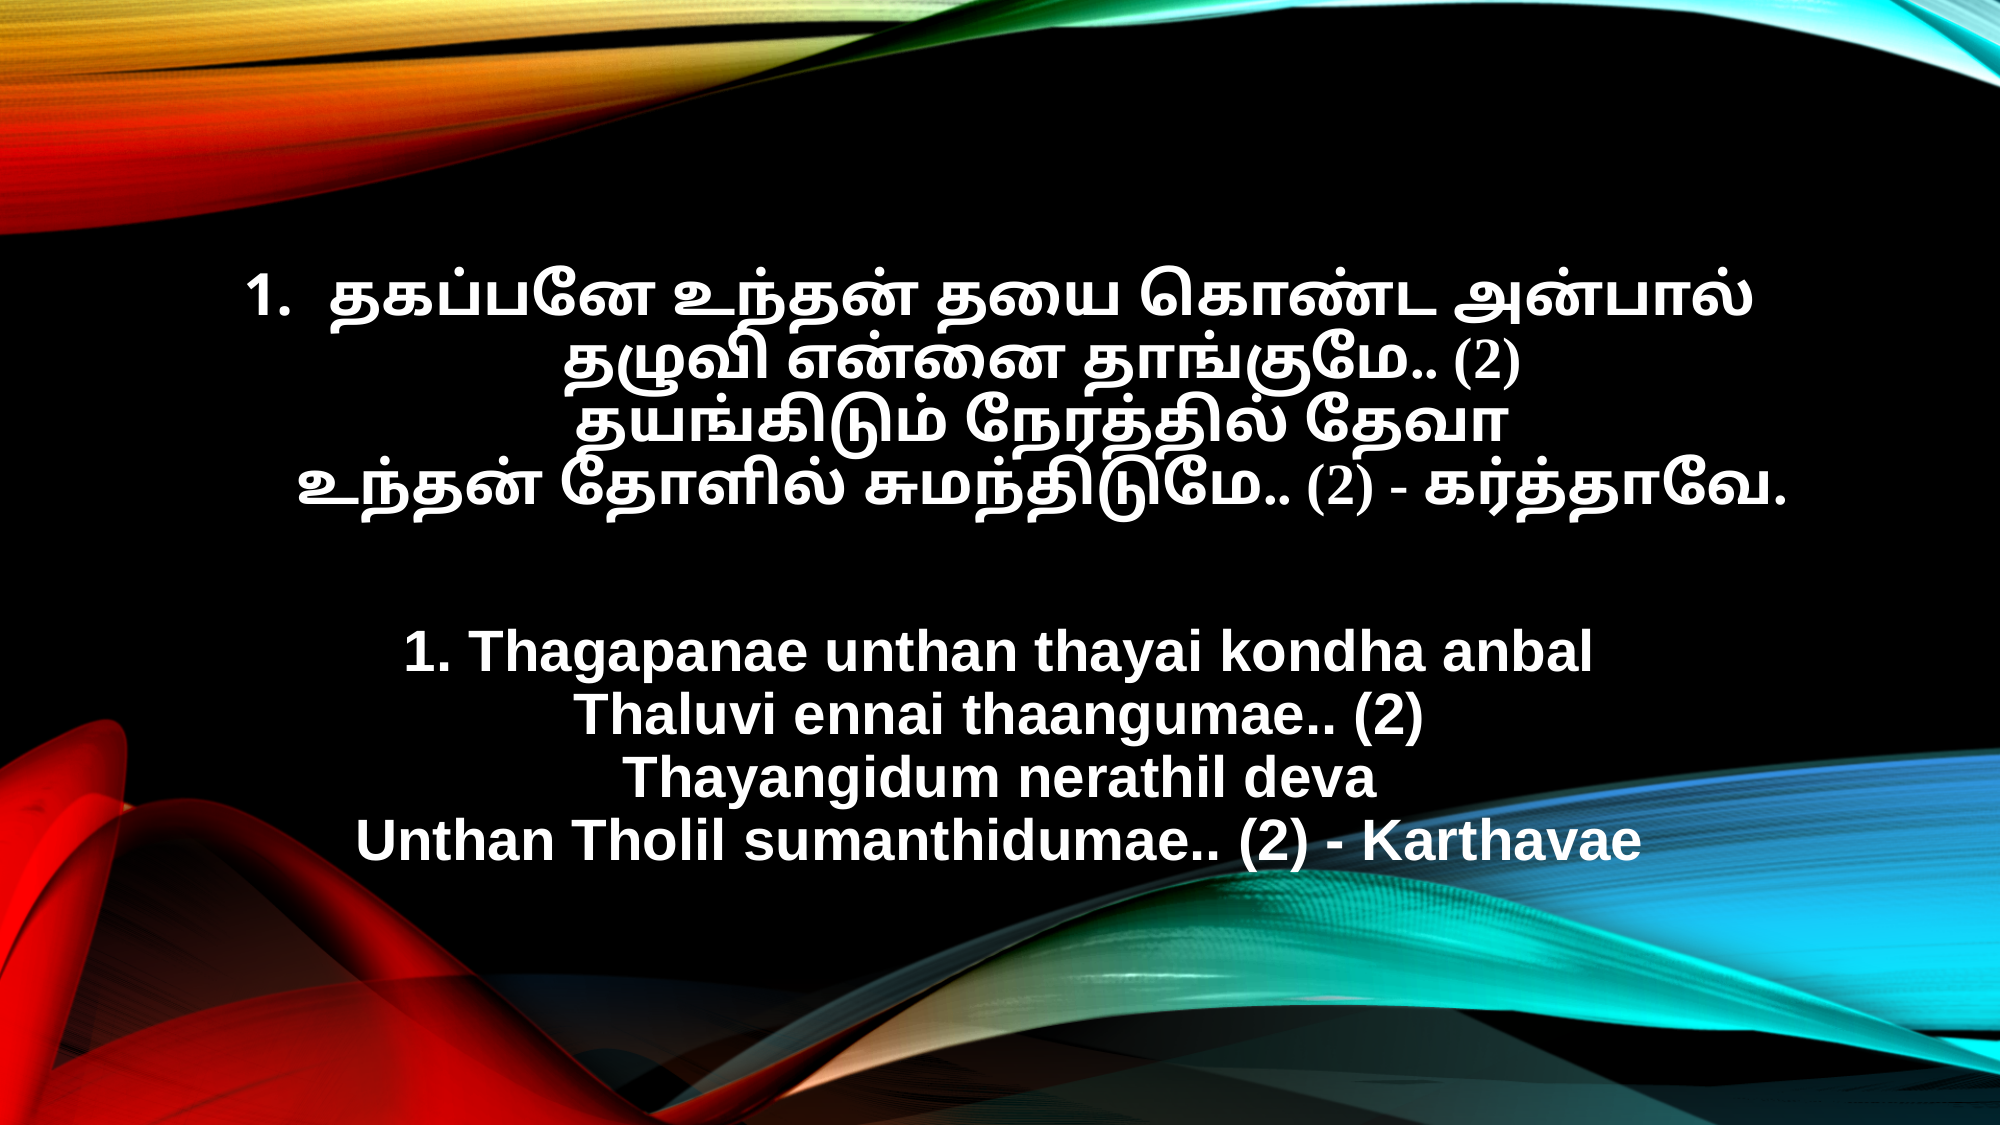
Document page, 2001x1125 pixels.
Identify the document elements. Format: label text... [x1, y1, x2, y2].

subtitle தகப்பனே உந்தன் தயை கொண்ட அன்பால் தழுவி என்னை தாங்குமே.. (2) தயங்கிடும் நேரத்தில் தேவா உந்தன் தோளில் சுமந்திடுமே.. (2) - கர்த்தாவே. 1. Thagapanae unthan thayai kondha anbal Thaluvi ennai thaangumae.. (2) Thayangidum nerathil deva Unthan Tholil sumanthidumae.. (2) - Karthavae [0, 0, 2000, 1125]
